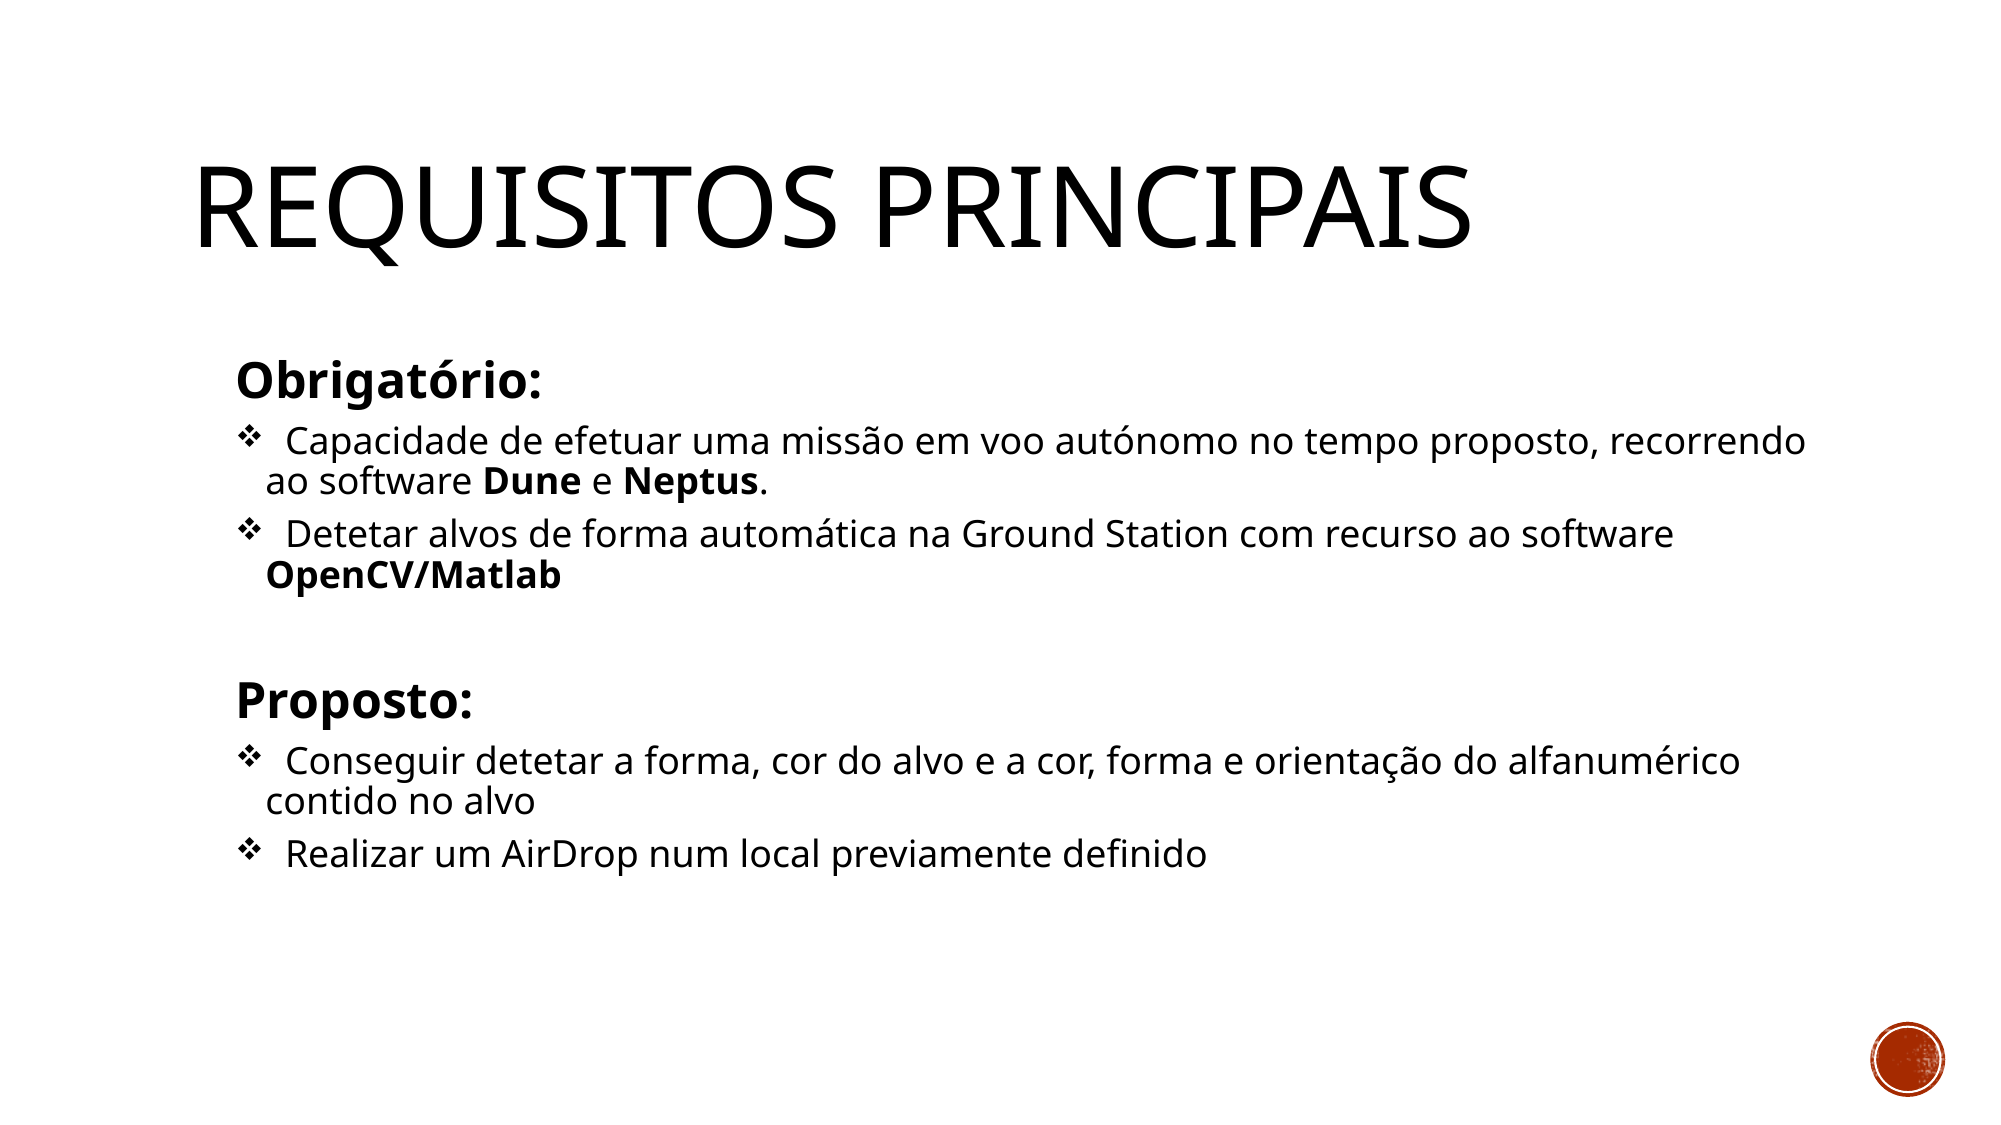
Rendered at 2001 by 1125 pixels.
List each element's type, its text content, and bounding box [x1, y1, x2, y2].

title Requisitos Principais [175, 79, 1826, 344]
list Obrigatório: Capacidade de efetuar uma missão em voo autónomo no tempo proposto, recorrendo ao software Dune e Neptus. Detetar alvos de forma automática na Ground Station com recurso ao software OpenCV/Matlab Proposto: Conseguir detetar a forma, cor do alvo e a cor, forma e orientação do alfanumérico contido no alvo Realizar um AirDrop num local previamente definido [175, 348, 1826, 1013]
